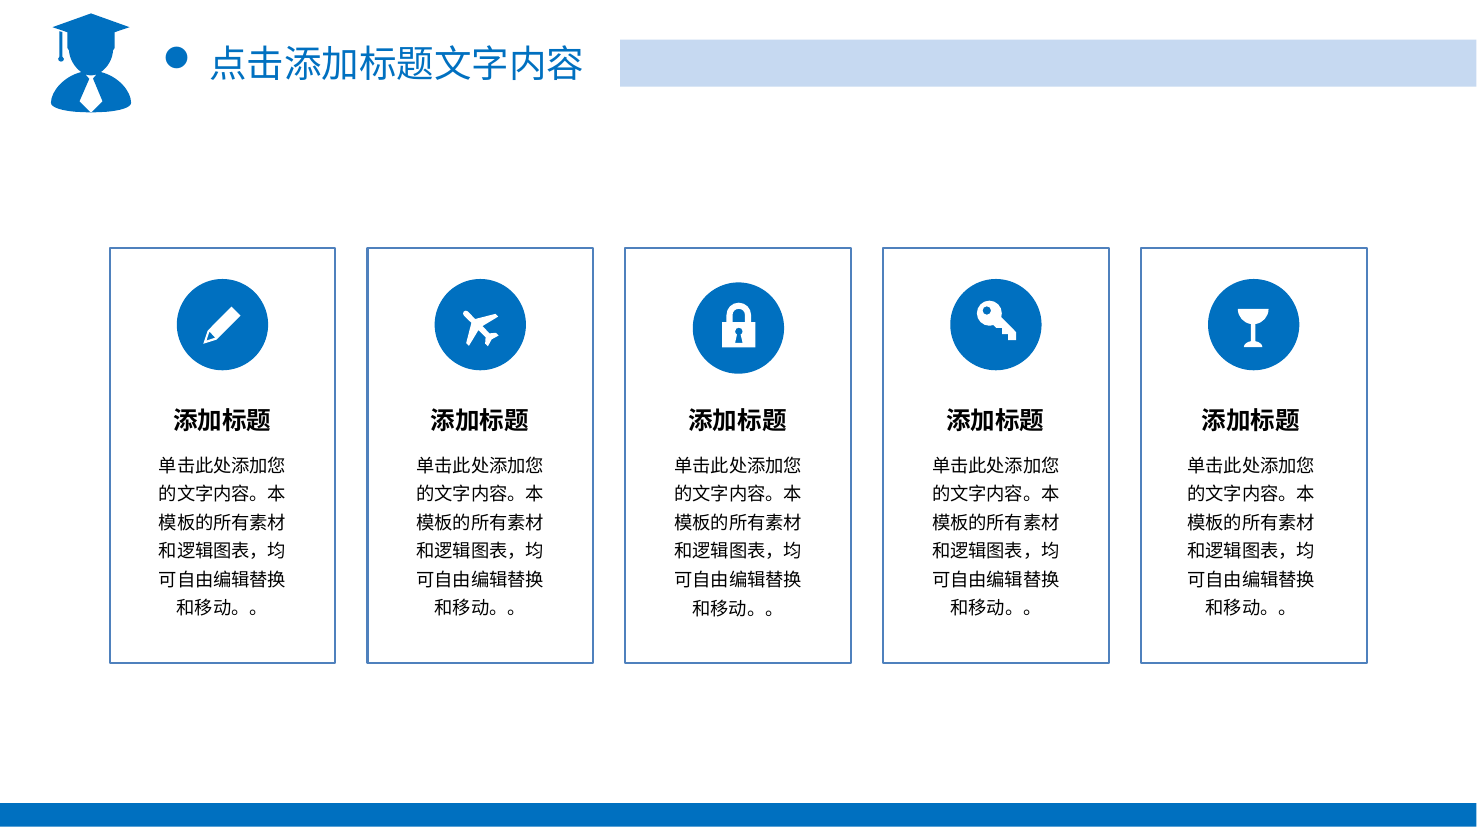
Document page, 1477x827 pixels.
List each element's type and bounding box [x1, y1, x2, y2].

text_box [463, 310, 499, 347]
text_box [909, 397, 1083, 629]
text_box [108, 246, 337, 665]
text_box [881, 246, 1111, 665]
text_box [203, 306, 241, 344]
text_box [623, 246, 853, 665]
text_box [948, 276, 1044, 373]
text_box [1237, 308, 1269, 348]
text_box [174, 276, 271, 373]
text_box [432, 276, 529, 373]
text_box [651, 397, 825, 630]
text_box [1164, 397, 1338, 629]
text_box [393, 397, 567, 629]
text_box [365, 246, 595, 665]
text_box [135, 397, 310, 629]
text_box [1139, 246, 1369, 665]
text_box [976, 300, 1017, 341]
text_box [690, 280, 787, 376]
text_box [722, 302, 756, 348]
text_box [1205, 276, 1302, 373]
